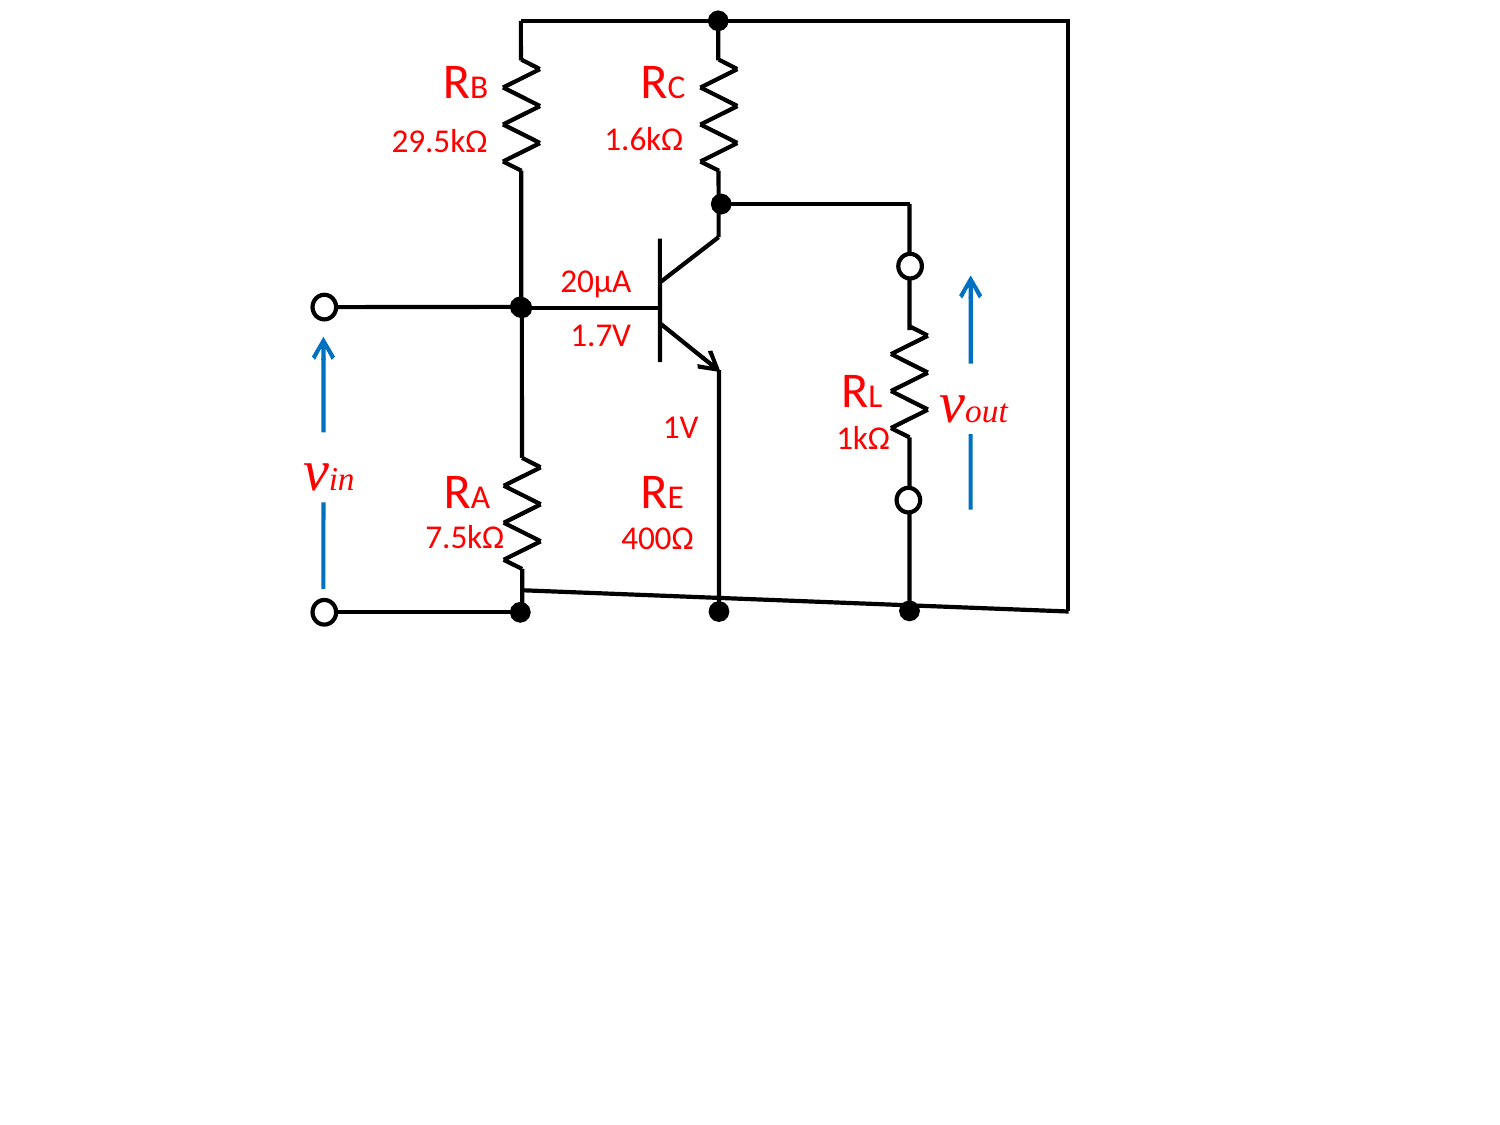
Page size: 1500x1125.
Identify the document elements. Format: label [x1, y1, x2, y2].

text_box [302, 18, 1071, 625]
